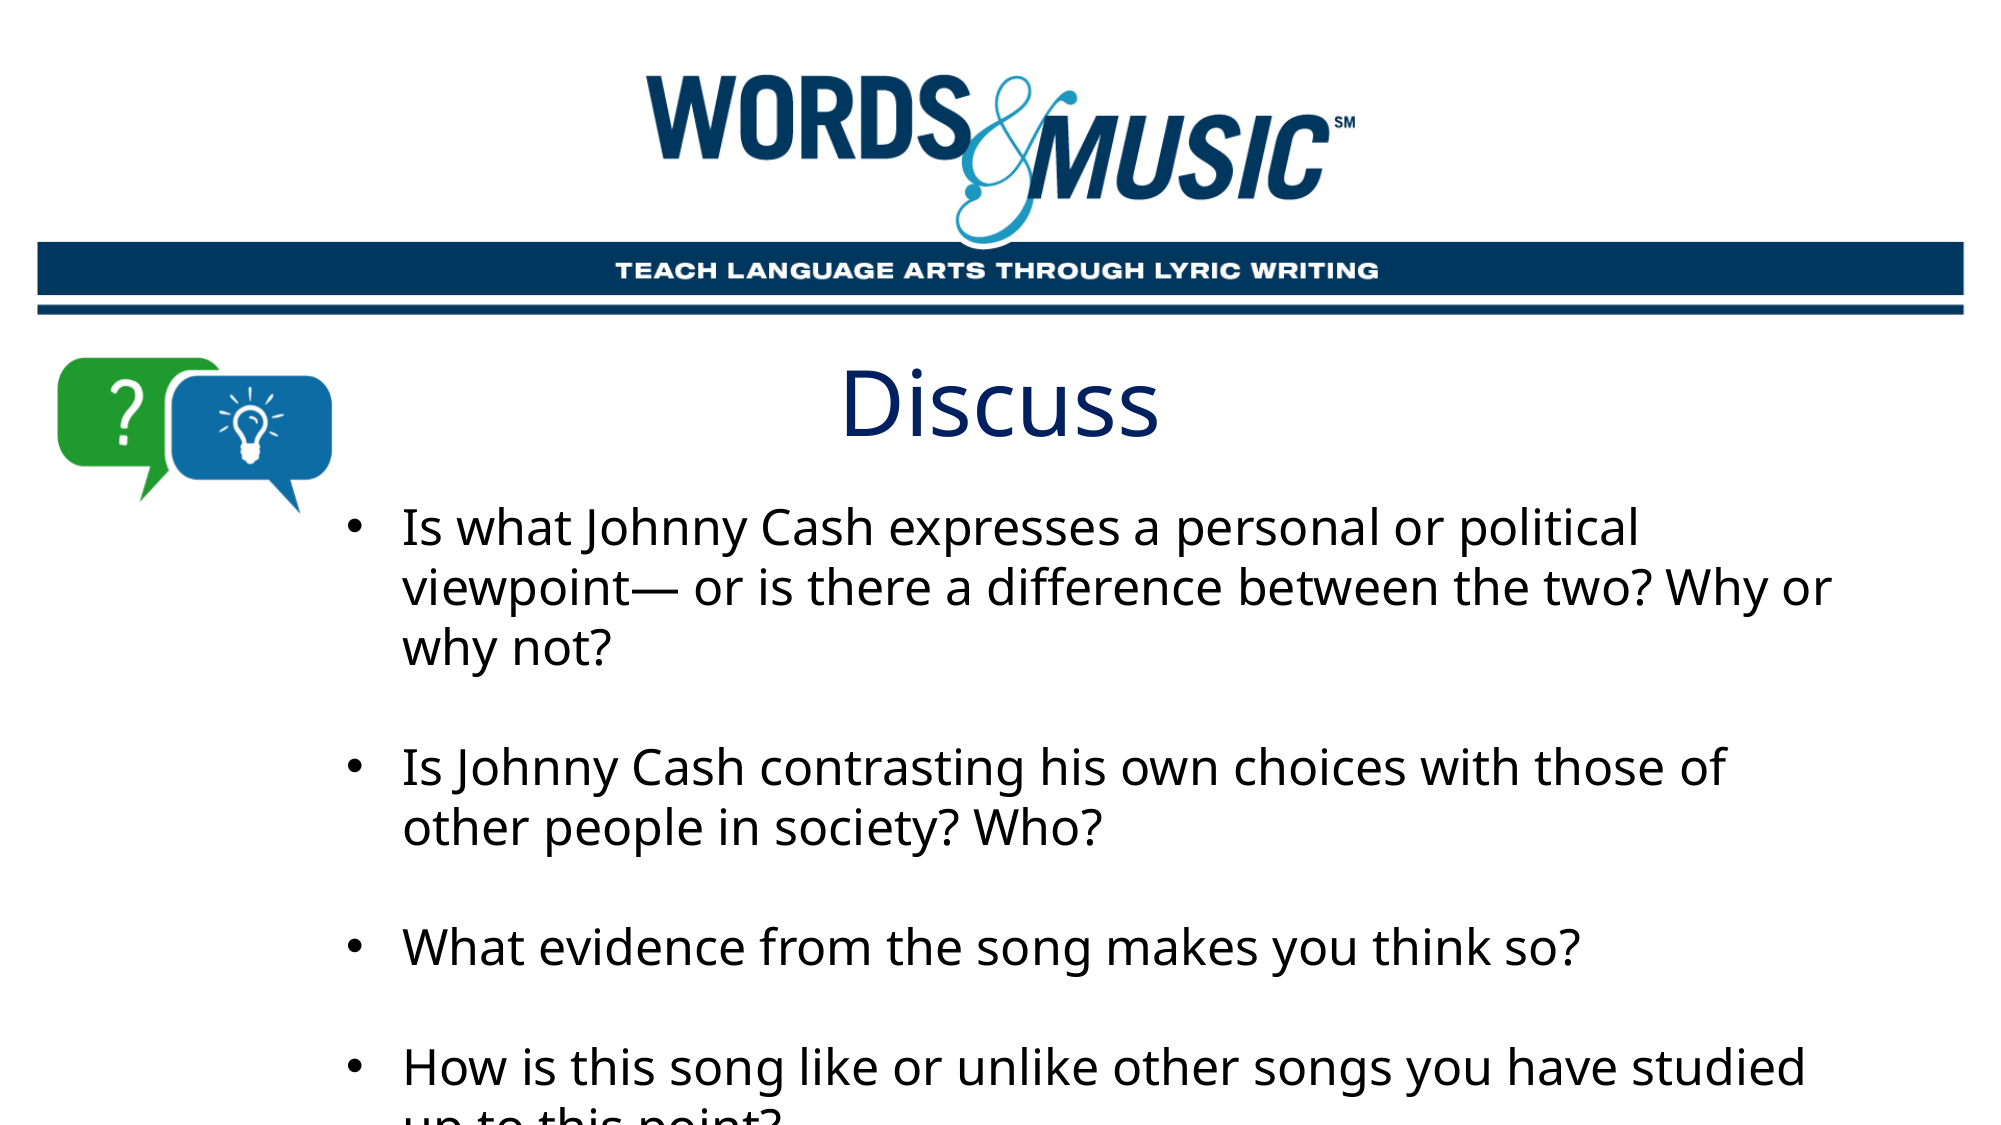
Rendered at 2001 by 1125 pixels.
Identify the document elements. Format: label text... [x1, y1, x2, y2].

text_box Is what Johnny Cash expresses a personal or political viewpoint— or is there a difference between the two? Why or why not? Is Johnny Cash contrasting his own choices with those of other people in society? Who? What evidence from the song makes you think so? How is this song like or unlike other songs you have studied up to this point? [331, 488, 1870, 1125]
picture [0, 0, 2001, 1125]
text_box Discuss [475, 337, 1524, 488]
